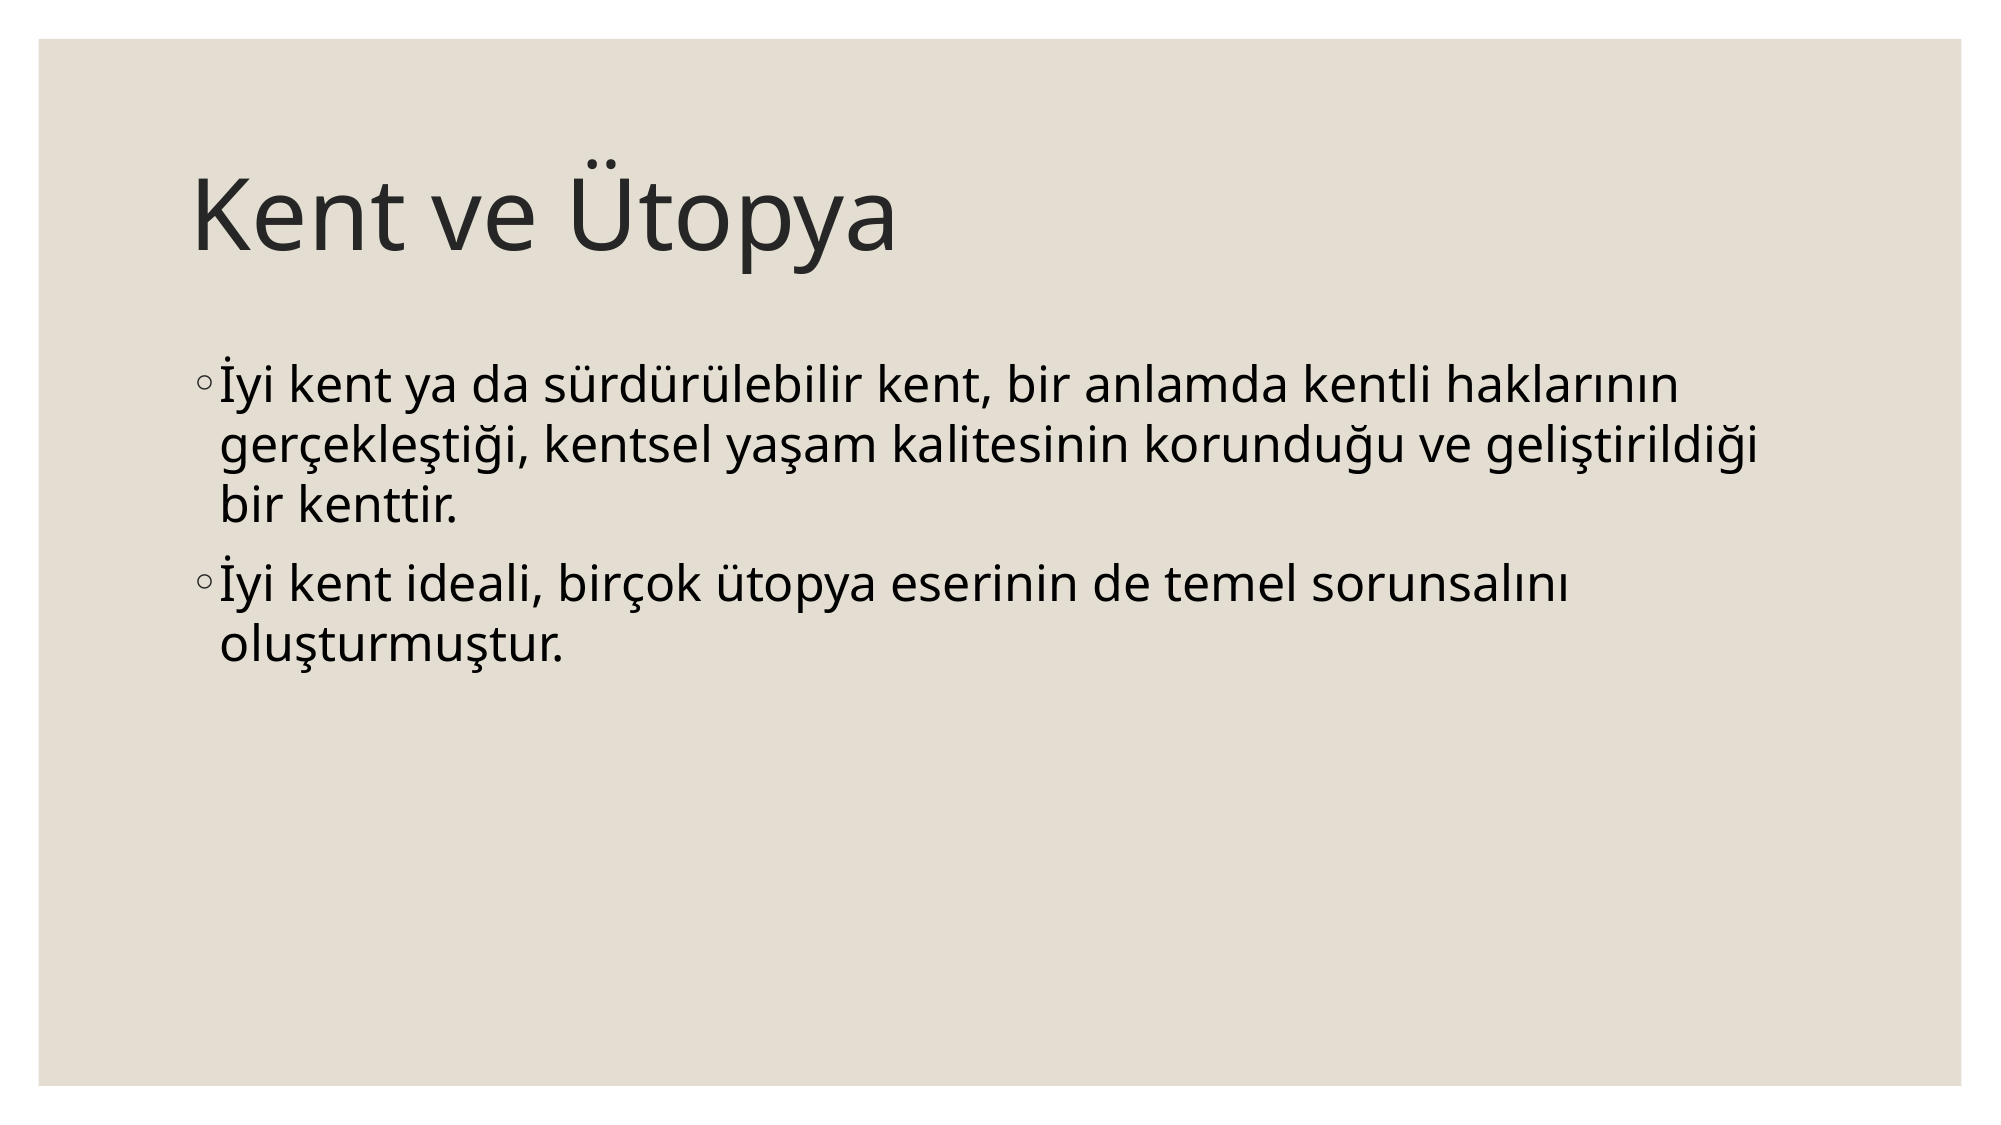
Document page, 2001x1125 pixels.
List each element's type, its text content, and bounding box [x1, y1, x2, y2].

list İyi kent ya da sürdürülebilir kent, bir anlamda kentli haklarının gerçekleştiği, kentsel yaşam kalitesinin korunduğu ve geliştirildiği bir kenttir. İyi kent ideali, birçok ütopya eserinin de temel sorunsalını oluşturmuştur. [174, 345, 1825, 990]
title Kent ve Ütopya [174, 105, 1825, 331]
